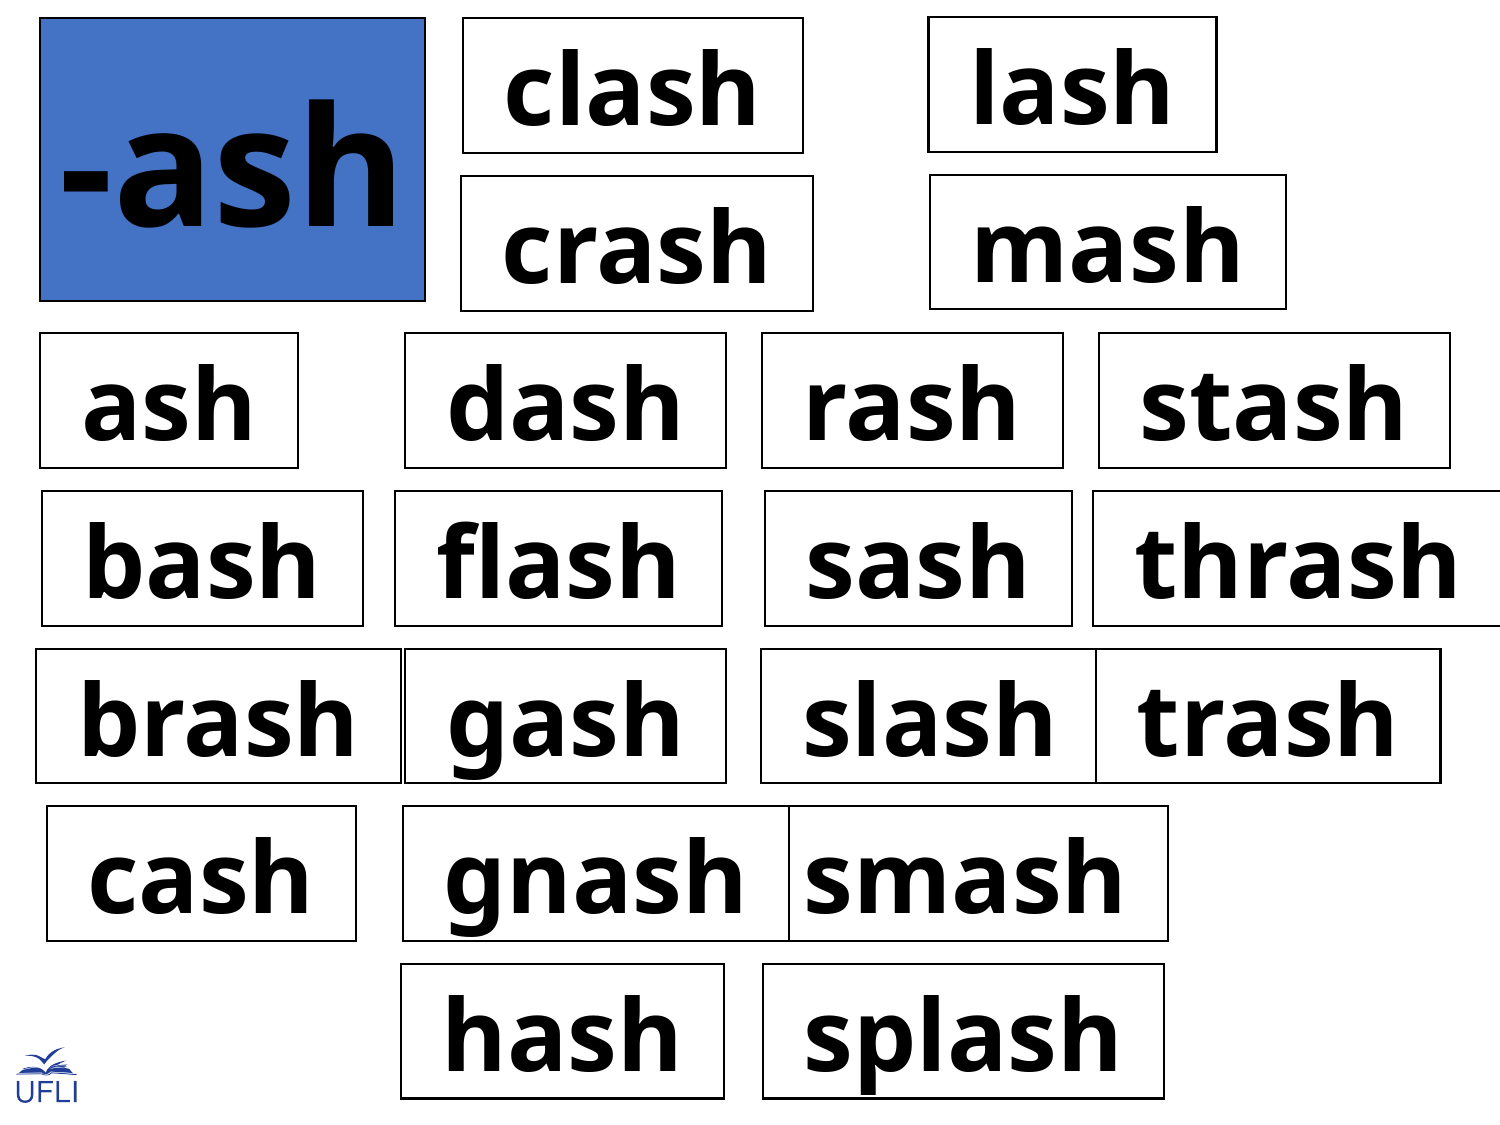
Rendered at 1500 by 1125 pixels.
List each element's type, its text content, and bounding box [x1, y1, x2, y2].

text_box splash [762, 963, 1165, 1100]
text_box smash [790, 805, 1169, 942]
text_box clash [462, 17, 804, 154]
text_box crash [460, 175, 814, 312]
text_box brash [35, 648, 402, 784]
text_box rash [761, 332, 1064, 469]
text_box gash [404, 648, 727, 784]
text_box trash [1095, 648, 1442, 784]
text_box bash [41, 490, 364, 627]
text_box hash [400, 963, 725, 1100]
text_box sash [764, 490, 1073, 627]
text_box dash [404, 332, 727, 469]
text_box gnash [402, 805, 790, 942]
text_box lash [927, 16, 1218, 153]
text_box -ash [39, 17, 426, 302]
text_box slash [760, 648, 1095, 784]
text_box mash [929, 174, 1287, 310]
text_box thrash [1092, 490, 1500, 627]
text_box ash [39, 332, 299, 469]
picture [12, 1045, 81, 1106]
text_box flash [394, 490, 723, 627]
text_box cash [46, 805, 357, 942]
text_box stash [1098, 332, 1451, 469]
